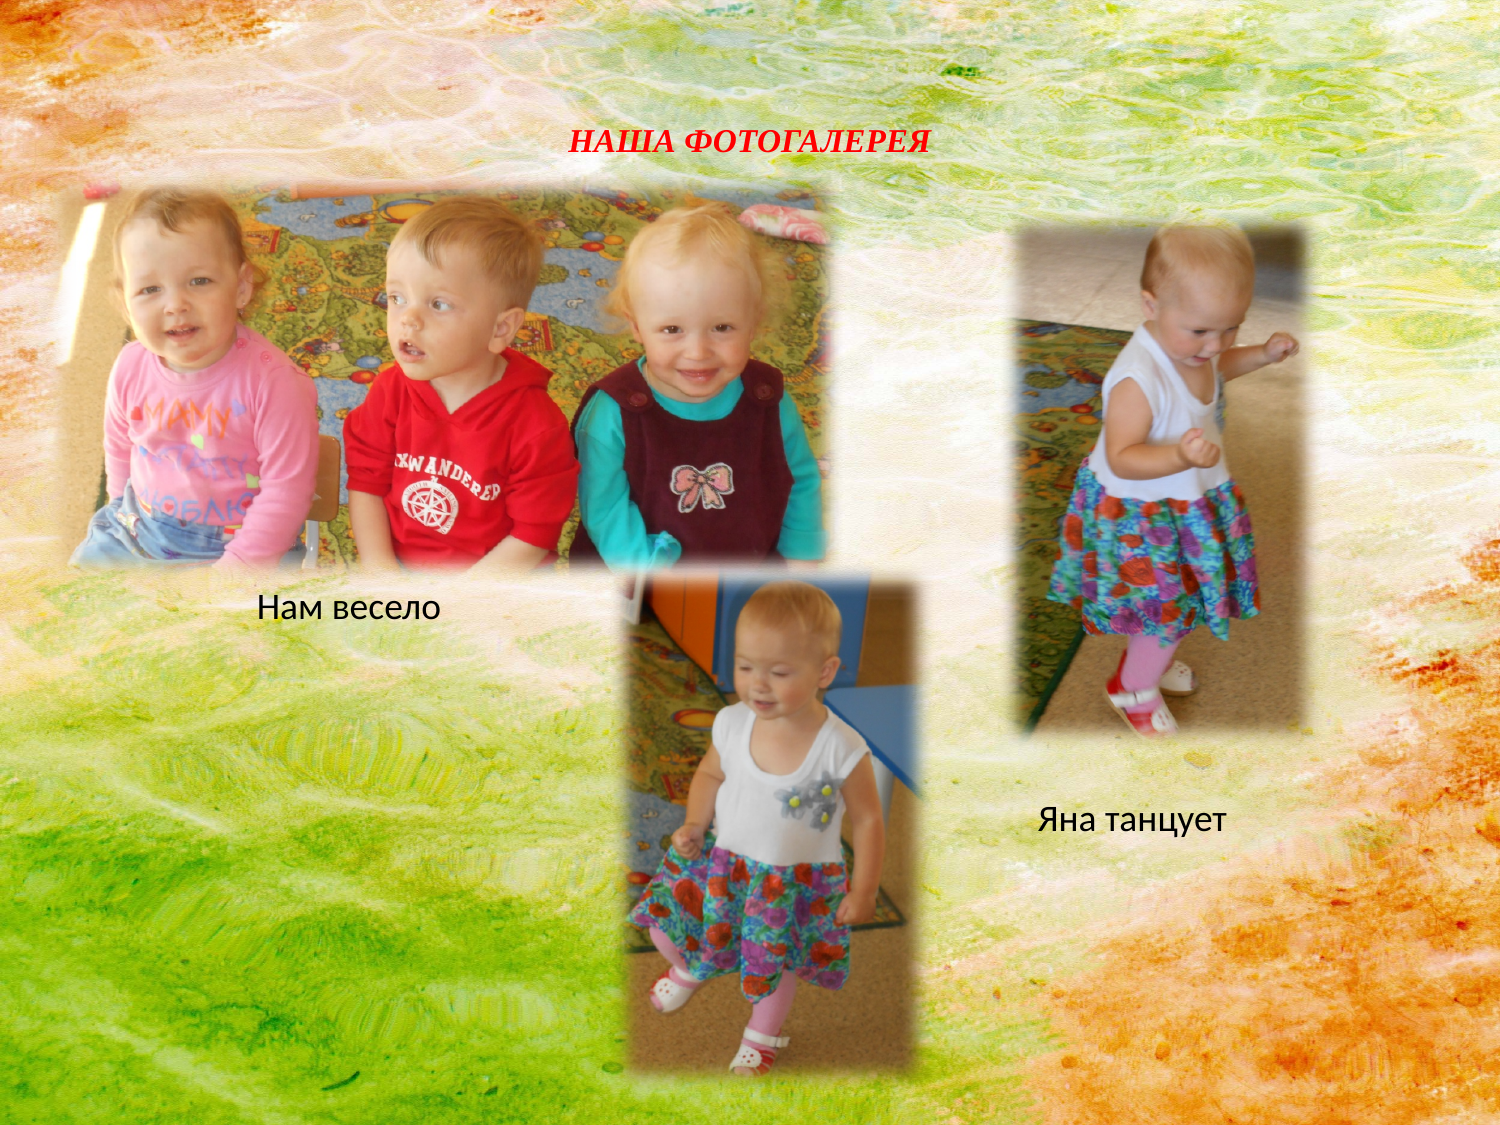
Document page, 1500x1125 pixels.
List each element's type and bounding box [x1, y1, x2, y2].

list [0, 0, 1500, 1125]
picture [889, 316, 1432, 642]
picture [505, 664, 1036, 990]
picture [41, 172, 843, 582]
